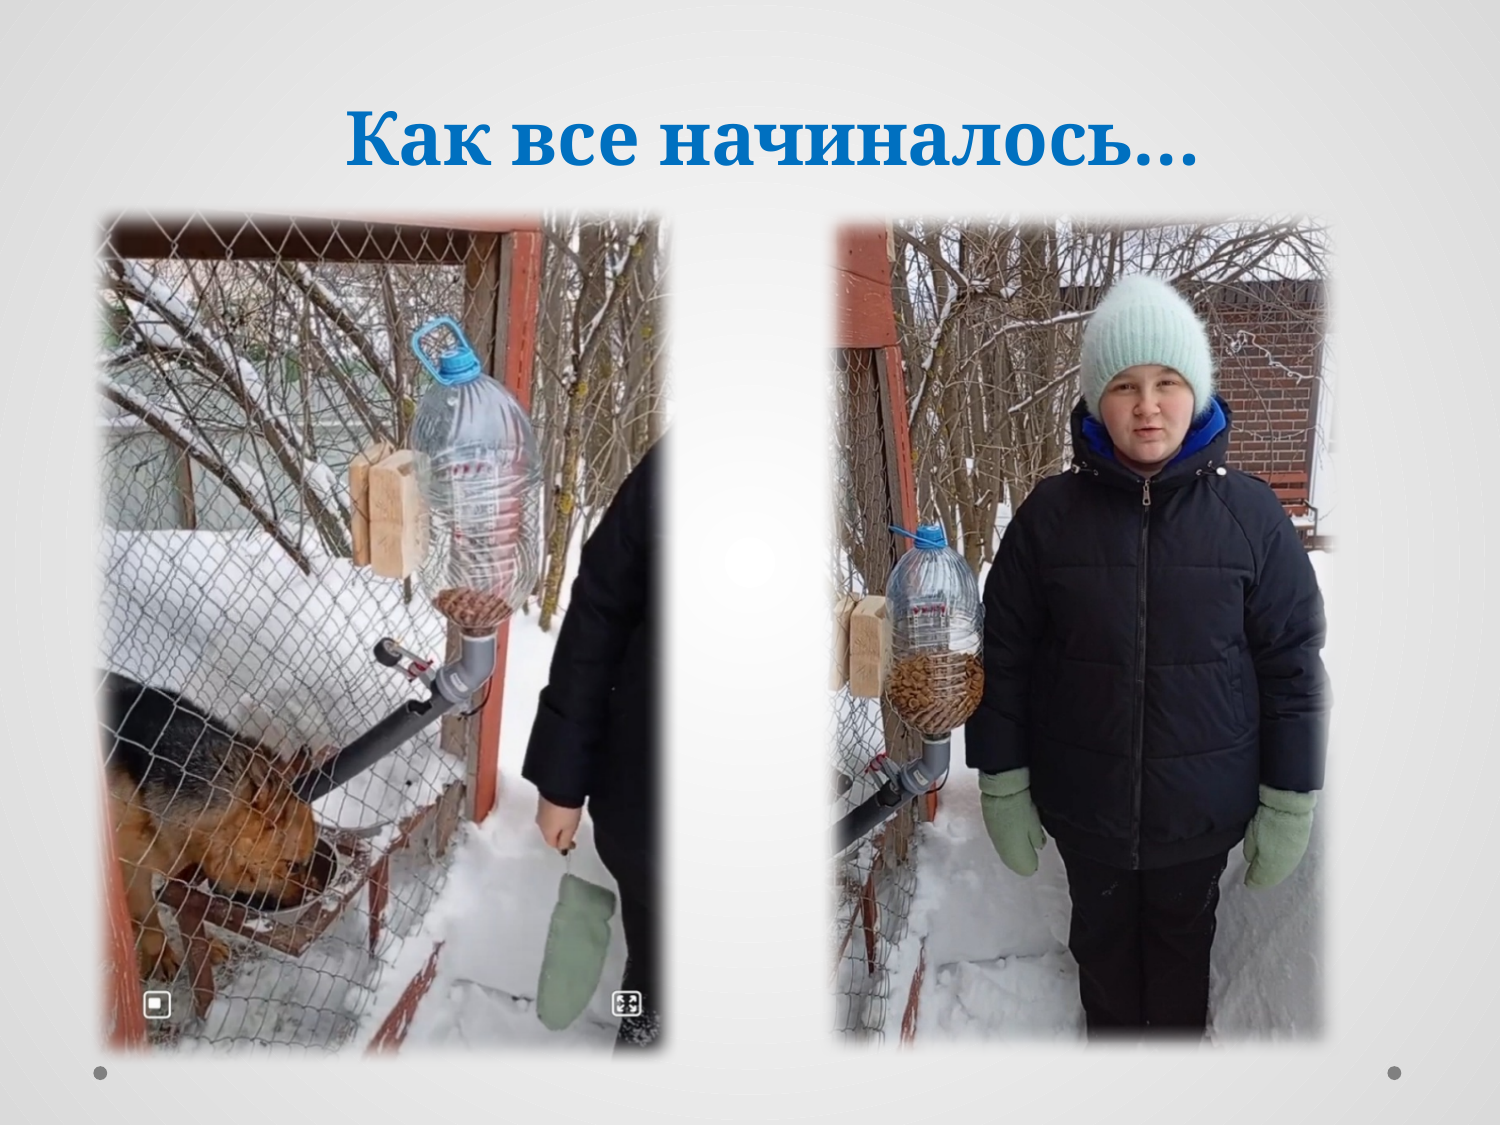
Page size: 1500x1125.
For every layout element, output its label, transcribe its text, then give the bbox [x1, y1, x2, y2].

picture [88, 203, 680, 1067]
text_box Как все начиналось… [194, 83, 1353, 189]
picture [820, 208, 1341, 1058]
